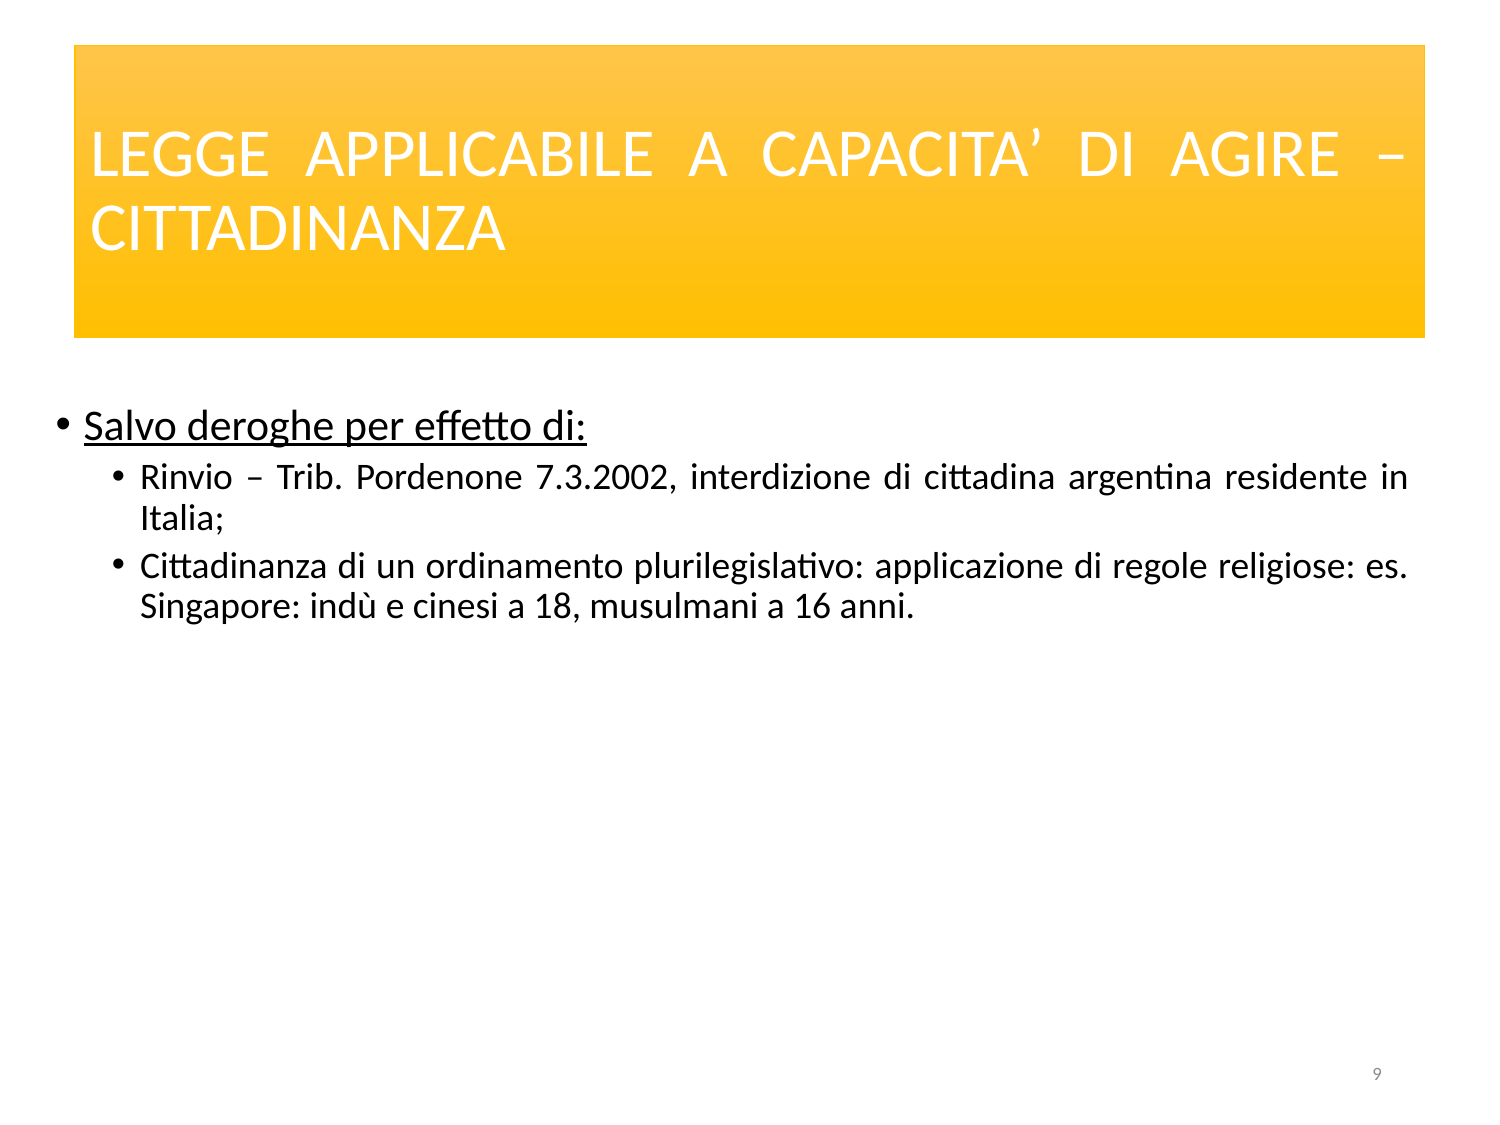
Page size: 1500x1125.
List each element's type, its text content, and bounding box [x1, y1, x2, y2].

title LEGGE APPLICABILE A CAPACITA’ DI AGIRE – CITTADINANZA [74, 45, 1425, 338]
slide_number 9 [1059, 1042, 1397, 1103]
list Salvo deroghe per effetto di: Rinvio – Trib. Pordenone 7.3.2002, interdizione di cittadina argentina residente in Italia; Cittadinanza di un ordinamento plurilegislativo: applicazione di regole religiose: es. Singapore: indù e cinesi a 18, musulmani a 16 anni. [40, 394, 1425, 1103]
